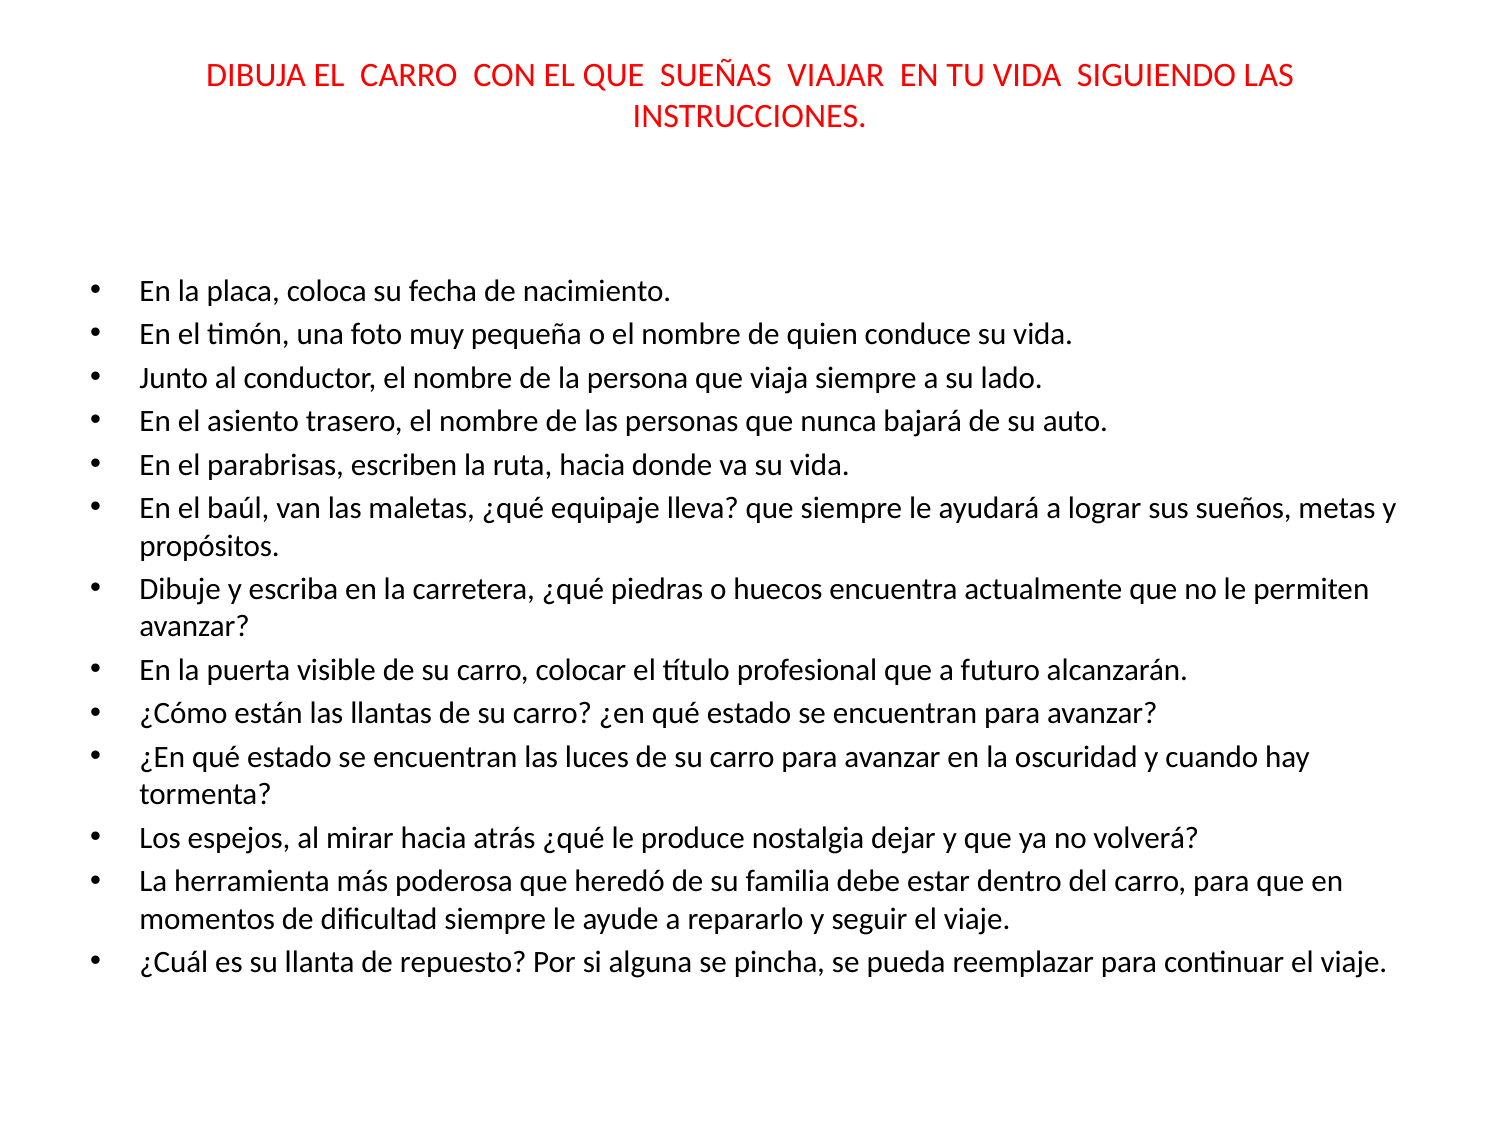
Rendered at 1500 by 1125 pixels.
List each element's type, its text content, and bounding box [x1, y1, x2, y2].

title DIBUJA EL CARRO CON EL QUE SUEÑAS VIAJAR EN TU VIDA SIGUIENDO LAS INSTRUCCIONES. [75, 45, 1425, 233]
list En la placa, coloca su fecha de nacimiento. En el timón, una foto muy pequeña o el nombre de quien conduce su vida. Junto al conductor, el nombre de la persona que viaja siempre a su lado. En el asiento trasero, el nombre de las personas que nunca bajará de su auto. En el parabrisas, escriben la ruta, hacia donde va su vida. En el baúl, van las maletas, ¿qué equipaje lleva? que siempre le ayudará a lograr sus sueños, metas y propósitos. Dibuje y escriba en la carretera, ¿qué piedras o huecos encuentra actualmente que no le permiten avanzar? En la puerta visible de su carro, colocar el título profesional que a futuro alcanzarán. ¿Cómo están las llantas de su carro? ¿en qué estado se encuentran para avanzar? ¿En qué estado se encuentran las luces de su carro para avanzar en la oscuridad y cuando hay tormenta? Los espejos, al mirar hacia atrás ¿qué le produce nostalgia dejar y que ya no volverá? La herramienta más poderosa que heredó de su familia debe estar dentro del carro, para que en momentos de dificultad siempre le ayude a repararlo y seguir el viaje. ¿Cuál es su llanta de repuesto? Por si alguna se pincha, se pueda reemplazar para continuar el viaje. [75, 262, 1425, 1005]
